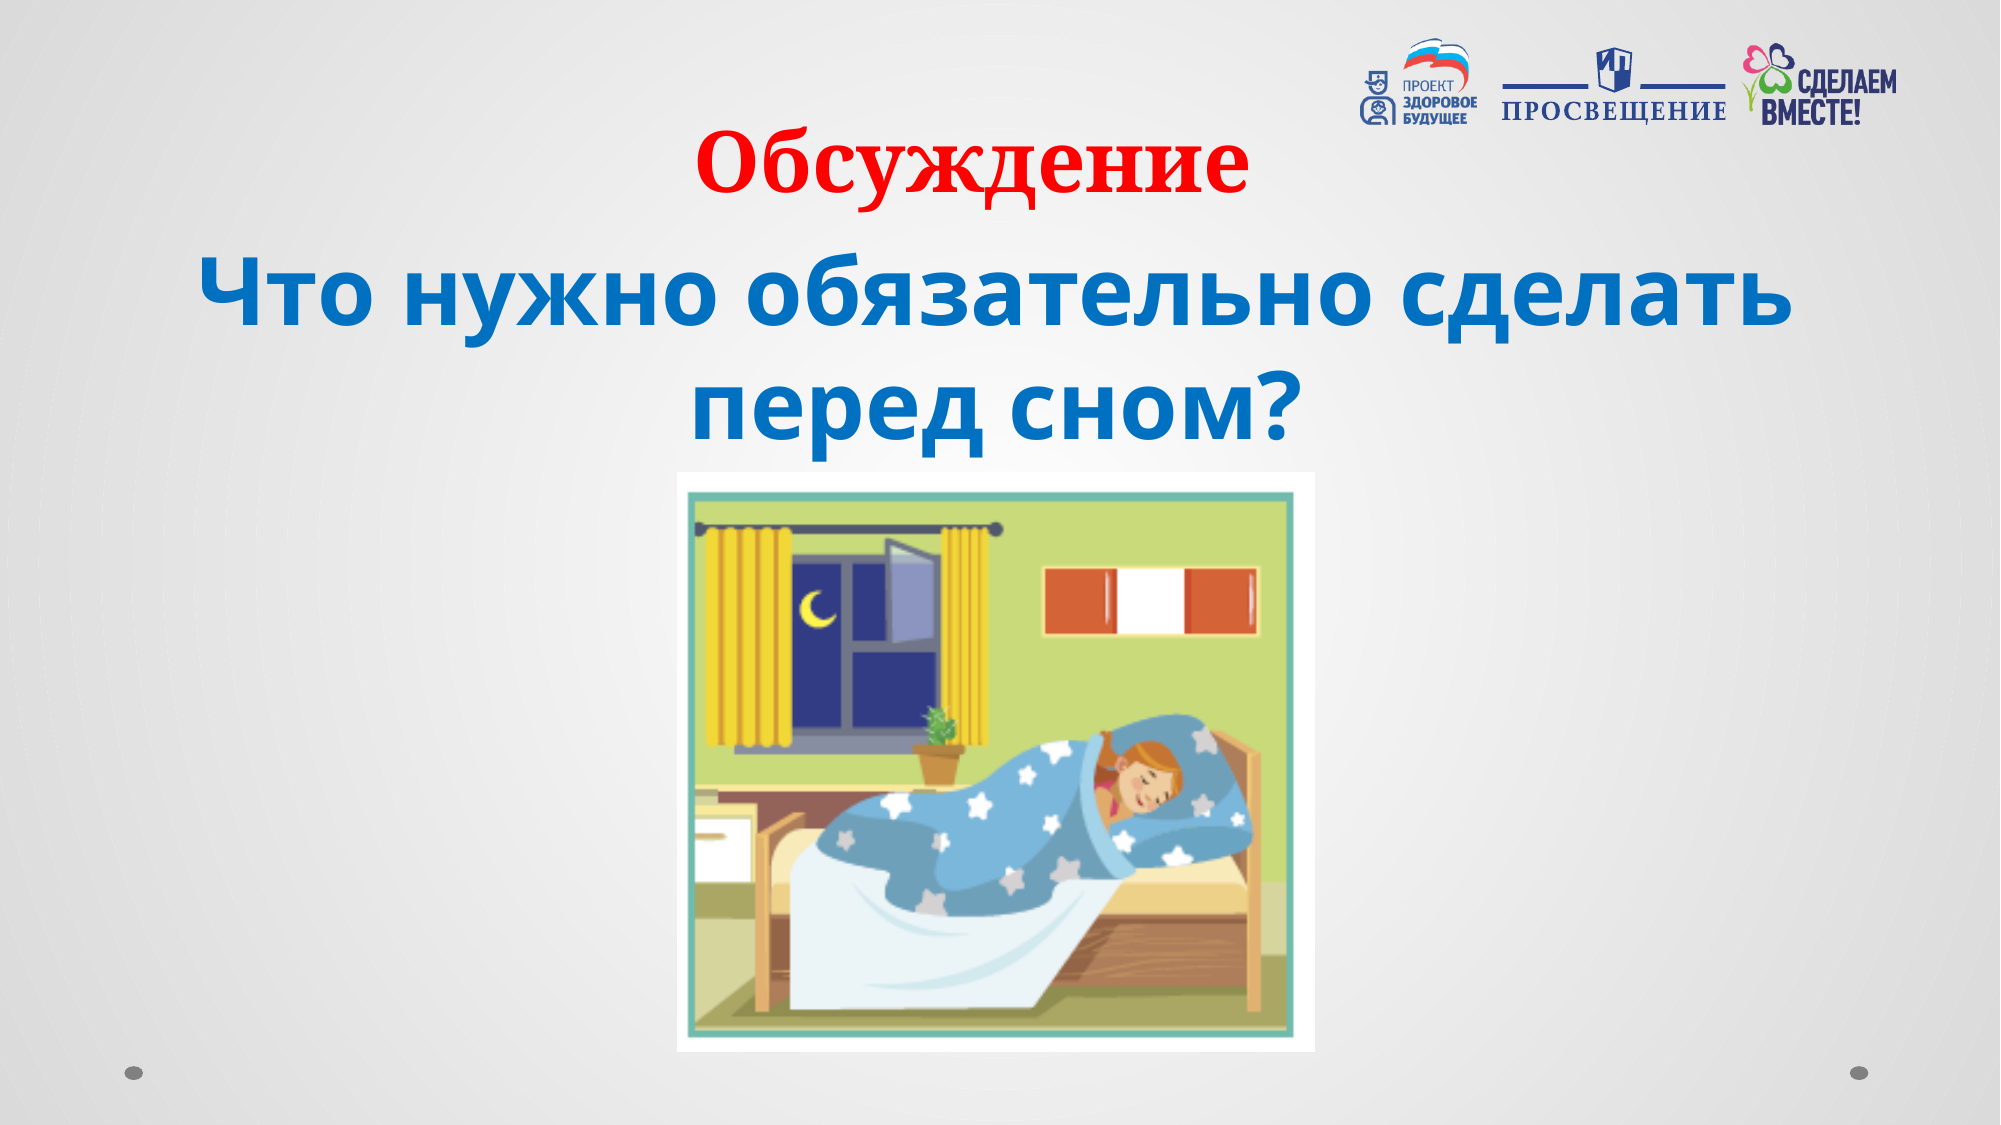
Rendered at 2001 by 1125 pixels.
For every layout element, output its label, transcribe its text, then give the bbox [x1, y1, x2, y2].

picture [1741, 43, 1896, 125]
picture [1359, 37, 1477, 125]
list Что нужно обязательно сделать перед сном? [95, 223, 1896, 467]
title Обсуждение [72, 0, 1873, 218]
picture [1501, 47, 1726, 125]
picture [676, 472, 1315, 1053]
